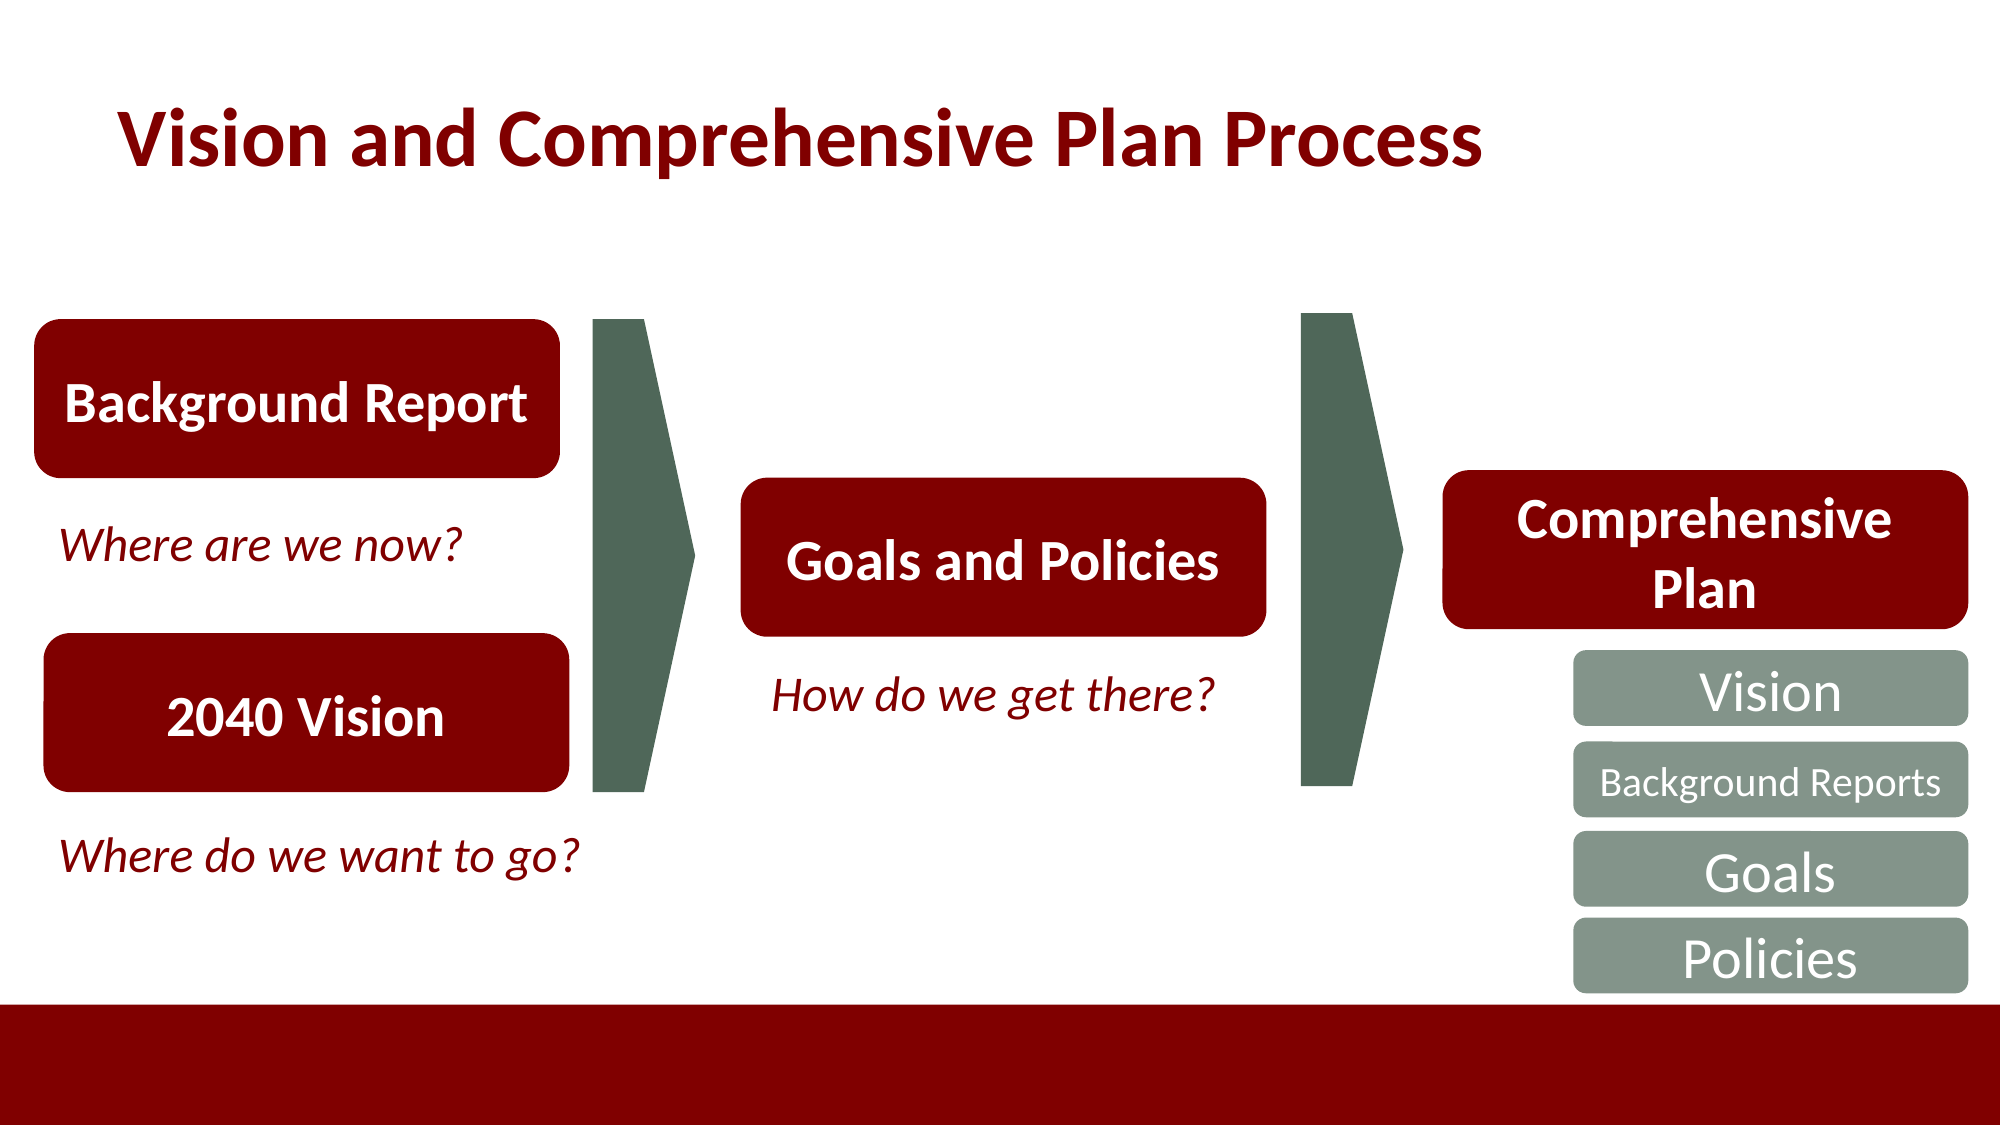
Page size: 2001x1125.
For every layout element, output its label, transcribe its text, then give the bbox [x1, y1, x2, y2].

text_box Goals and Policies [739, 476, 1268, 638]
text_box Comprehensive Plan [1441, 469, 1970, 631]
text_box [0, 1004, 2000, 1125]
text_box 2040 Vision [42, 632, 571, 794]
text_box Background Report [33, 318, 561, 480]
text_box [591, 318, 697, 794]
text_box [1299, 312, 1405, 788]
text_box Policies [1572, 916, 1970, 995]
text_box Where are we now? [43, 504, 575, 579]
text_box Goals [1572, 829, 1970, 908]
text_box Vision and Comprehensive Plan Process [103, 75, 1812, 191]
text_box How do we get there? [756, 653, 1288, 729]
text_box Where do we want to go? [43, 814, 619, 890]
text_box Vision [1572, 649, 1970, 727]
text_box Background Reports [1572, 740, 1970, 819]
